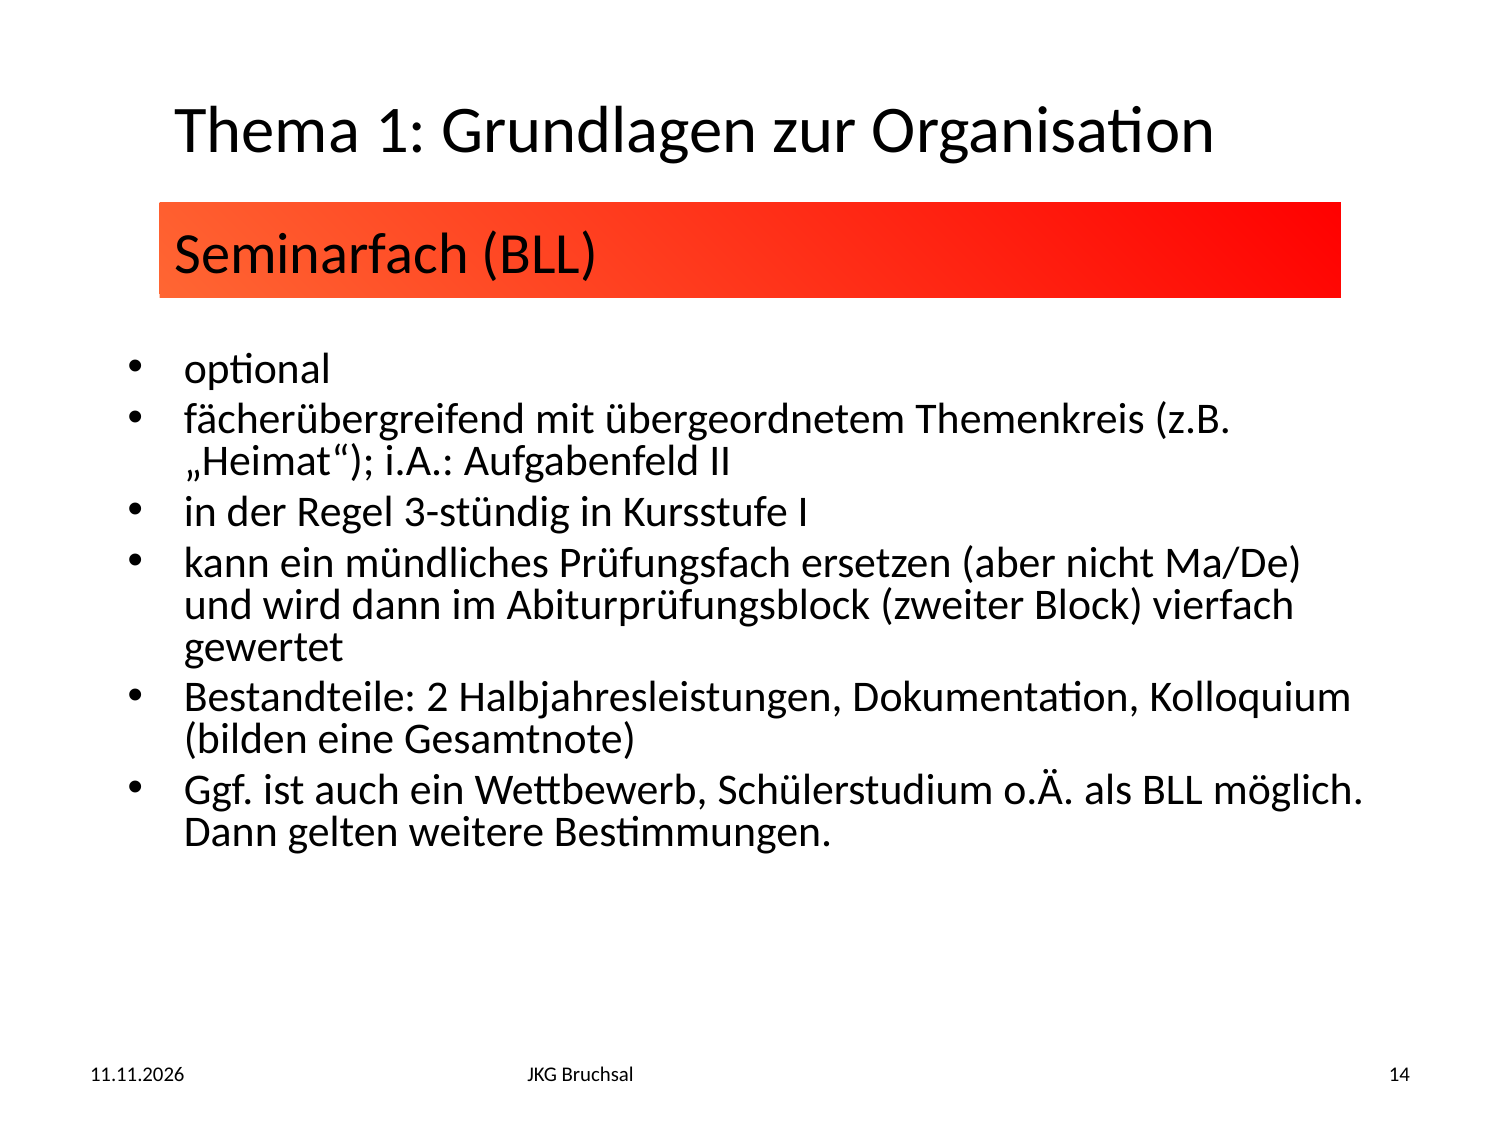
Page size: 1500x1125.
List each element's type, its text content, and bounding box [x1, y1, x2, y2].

footer JKG Bruchsal [512, 1042, 988, 1103]
title Seminarfach (BLL) [159, 202, 1342, 298]
text_box Thema 1: Grundlagen zur Organisation [159, 42, 1341, 208]
slide_number 14 [1074, 1042, 1425, 1103]
list optional fächerübergreifend mit übergeordnetem Themenkreis (z.B. „Heimat“); i.A.: Aufgabenfeld II in der Regel 3-stündig in Kursstufe I kann ein mündliches Prüfungsfach ersetzen (aber nicht Ma/De) und wird dann im Abiturprüfungsblock (zweiter Block) vierfach gewertet Bestandteile: 2 Halbjahresleistungen, Dokumentation, Kolloquium (bilden eine Gesamtnote) Ggf. ist auch ein Wettbewerb, Schülerstudium o.Ä. als BLL möglich. Dann gelten weitere Bestimmungen. [112, 341, 1388, 1012]
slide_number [75, 1042, 425, 1103]
